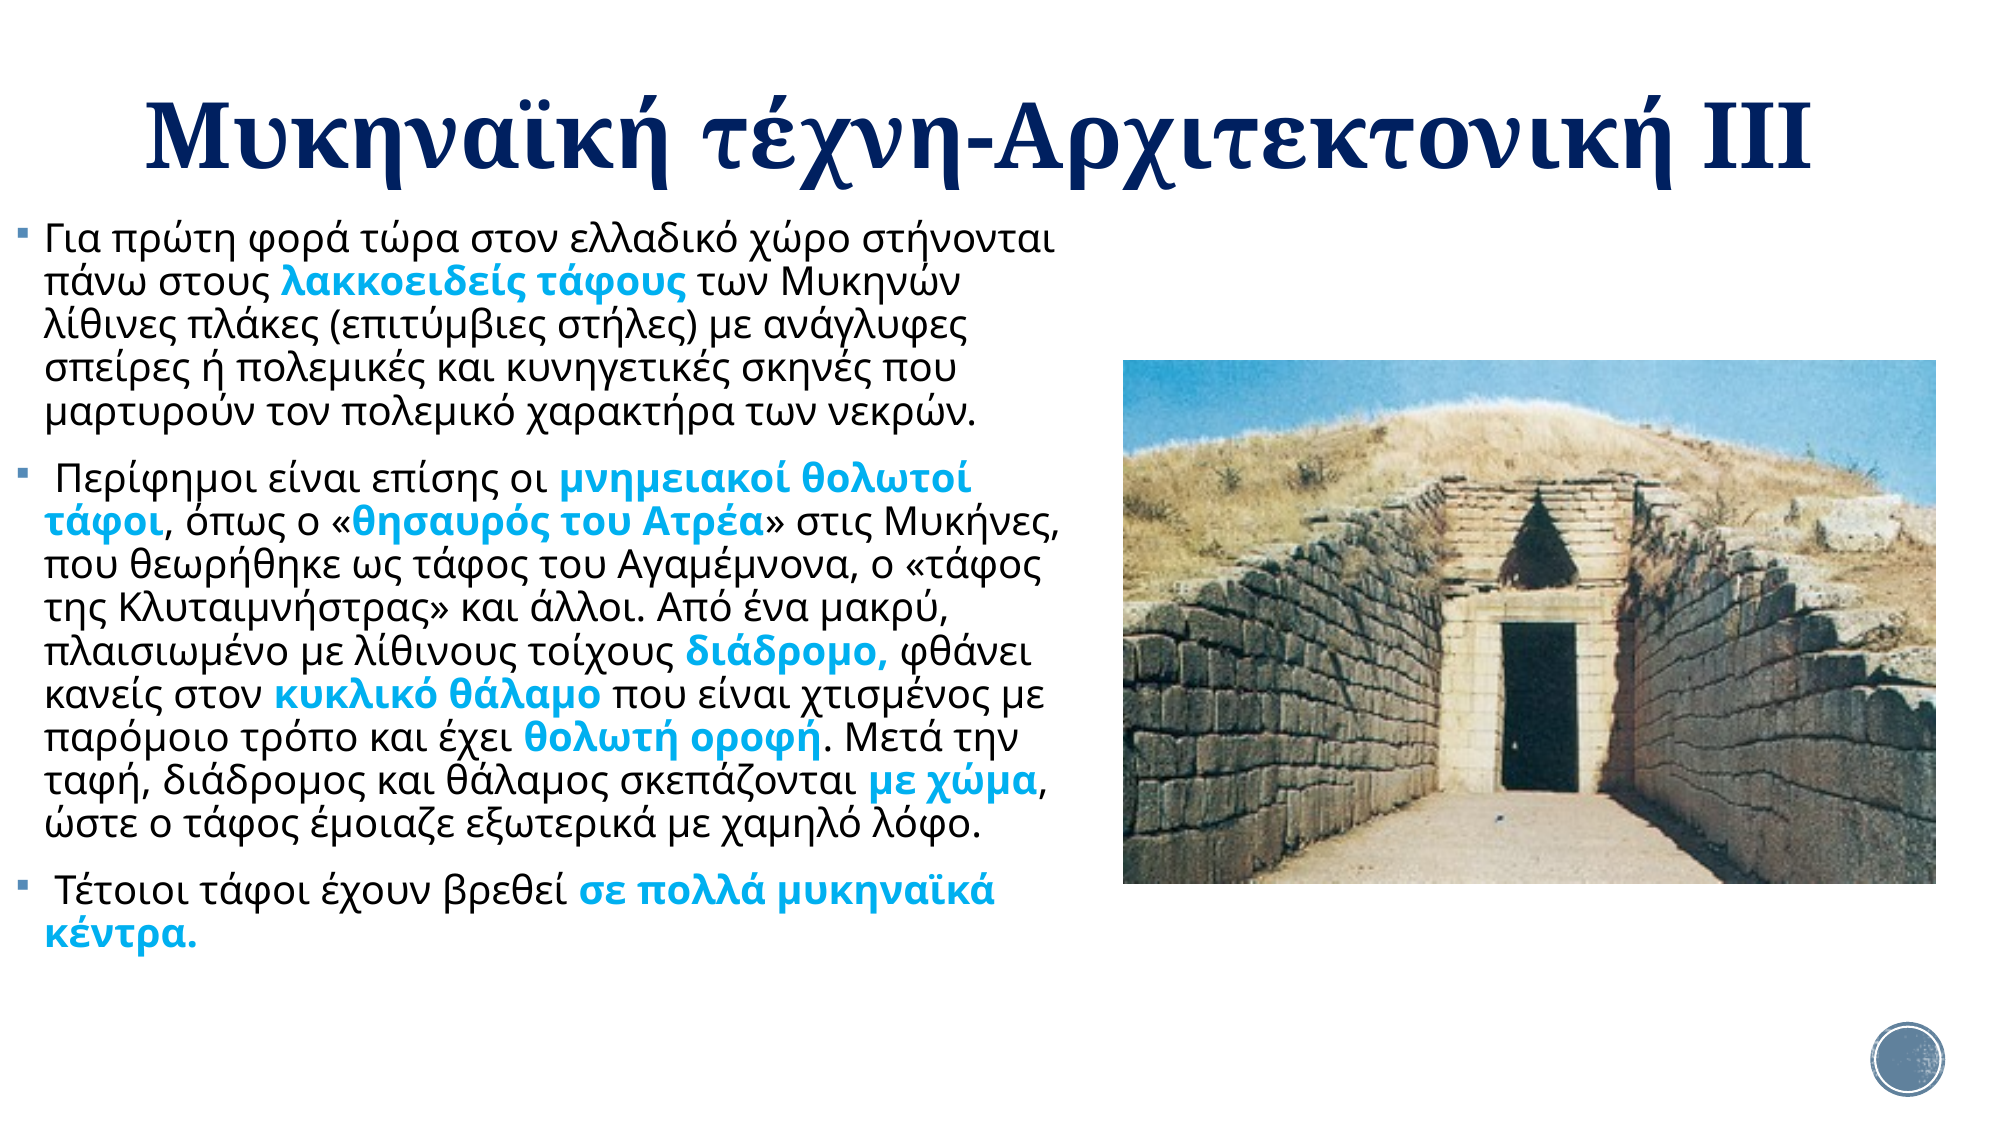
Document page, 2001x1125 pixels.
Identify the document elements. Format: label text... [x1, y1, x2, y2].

picture [1123, 360, 1936, 884]
title Μυκηναϊκή τέχνη-Αρχιτεκτονική ΙΙΙ [130, 61, 1871, 211]
list Για πρώτη φορά τώρα στον ελλαδικό χώρο στήνονται πάνω στους λακκοειδείς τάφους των Μυκηνών λίθινες πλάκες (επιτύμβιες στήλες) με ανάγλυφες σπείρες ή πολεμικές και κυνηγετικές σκηνές που μαρτυρούν τον πολεμικό χαρακτήρα των νεκρών. Περίφημοι είναι επίσης οι μνημειακοί θολωτοί τάφοι, όπως ο «θησαυρός του Ατρέα» στις Μυκήνες, που θεωρήθηκε ως τάφος του Αγαμέμνονα, ο «τάφος της Κλυταιμνήστρας» και άλλοι. Από ένα μακρύ, πλαισιωμένο με λίθινους τοίχους διάδρομο, φθάνει κανείς στον κυκλικό θάλαμο που είναι χτισμένος με παρόμοιο τρόπο και έχει θολωτή οροφή. Μετά την ταφή, διάδρομος και θάλαμος σκεπάζονται με χώμα, ώστε ο τάφος έμοιαζε εξωτερικά με χαμηλό λόφο. Τέτοιοι τάφοι έχουν βρεθεί σε πολλά μυκηναϊκά κέντρα. [0, 210, 1084, 1055]
